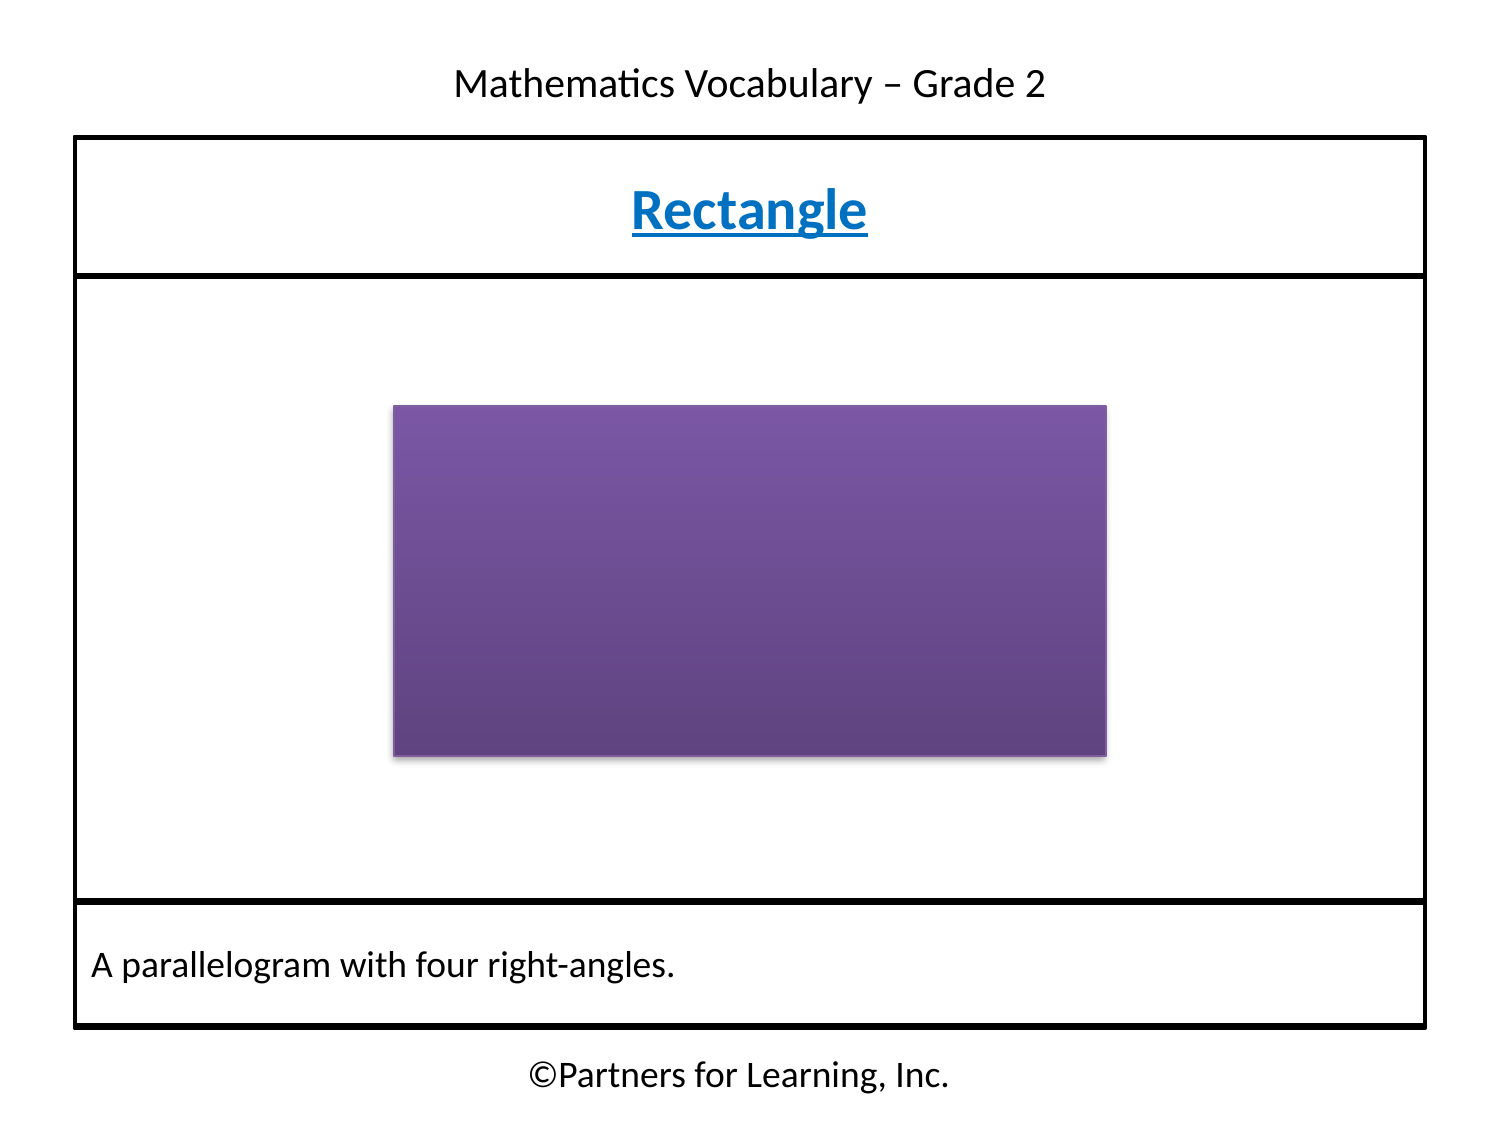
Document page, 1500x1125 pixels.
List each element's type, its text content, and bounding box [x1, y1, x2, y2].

text_box [393, 405, 1107, 757]
text_box [74, 900, 1425, 1025]
text_box [74, 137, 1425, 275]
text_box A parallelogram with four right-angles. [76, 932, 1427, 992]
footer ©Partners for Learning, Inc. [512, 1042, 988, 1103]
text_box [74, 275, 1425, 900]
text_box Rectangle [474, 163, 1025, 249]
